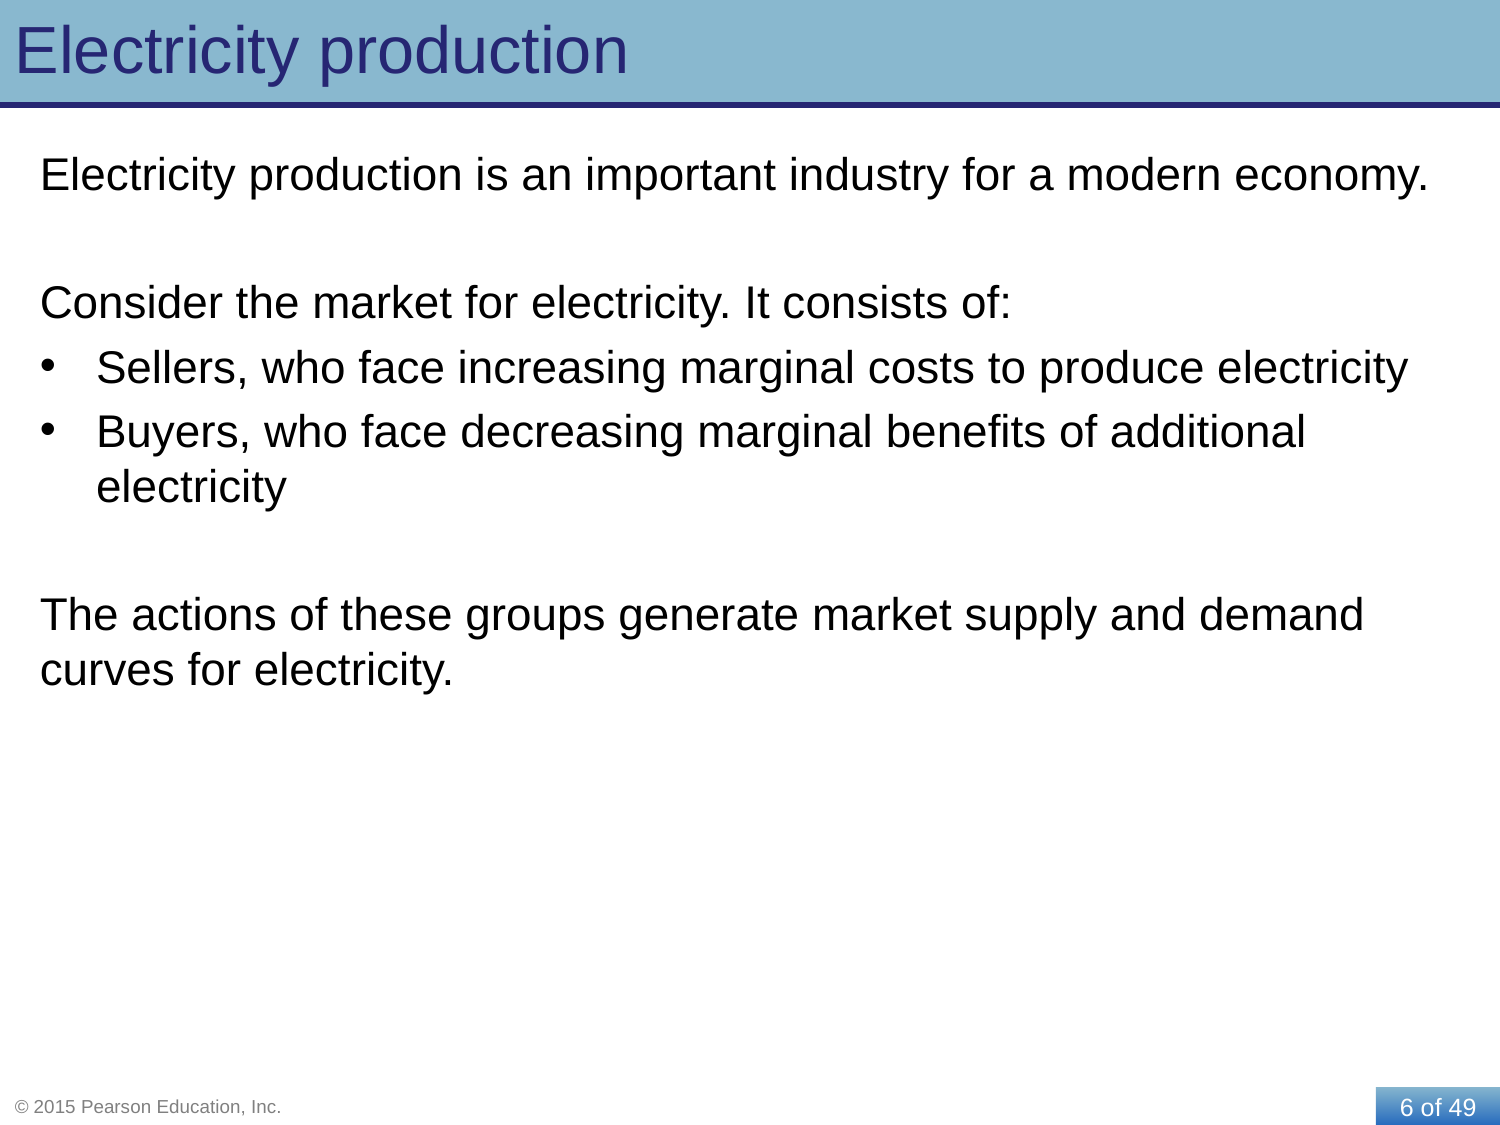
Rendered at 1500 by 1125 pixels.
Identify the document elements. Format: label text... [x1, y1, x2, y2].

title Electricity production [0, 0, 1500, 105]
list Electricity production is an important industry for a modern economy. Consider the market for electricity. It consists of: Sellers, who face increasing marginal costs to produce electricity Buyers, who face decreasing marginal benefits of additional electricity The actions of these groups generate market supply and demand curves for electricity. [24, 137, 1475, 1063]
